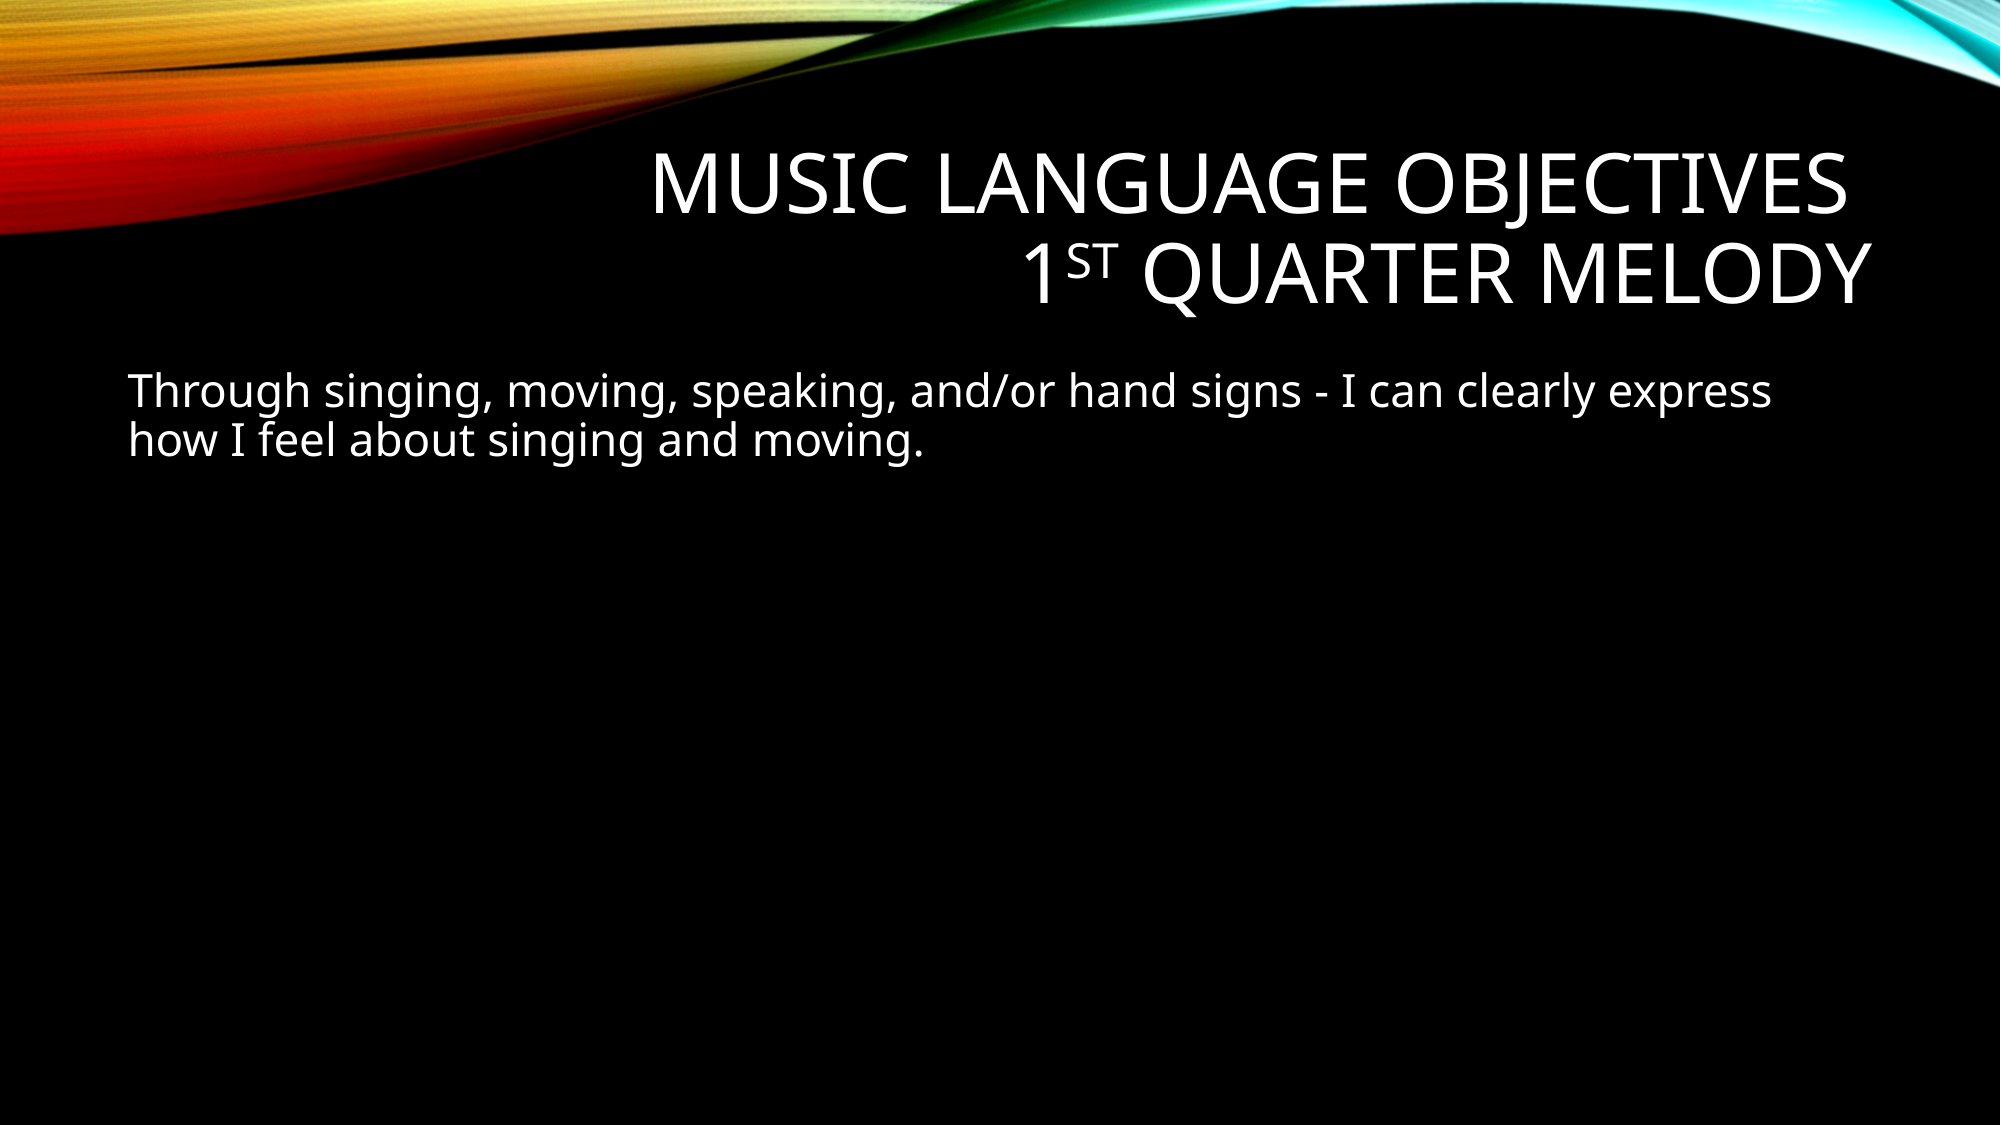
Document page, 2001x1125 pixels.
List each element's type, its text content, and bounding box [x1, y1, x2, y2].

title Music Language Objectives 1st quarter Melody [474, 125, 1888, 338]
list Through singing, moving, speaking, and/or hand signs - I can clearly express how I feel about singing and moving. [112, 360, 1888, 1021]
picture [0, 0, 2000, 237]
